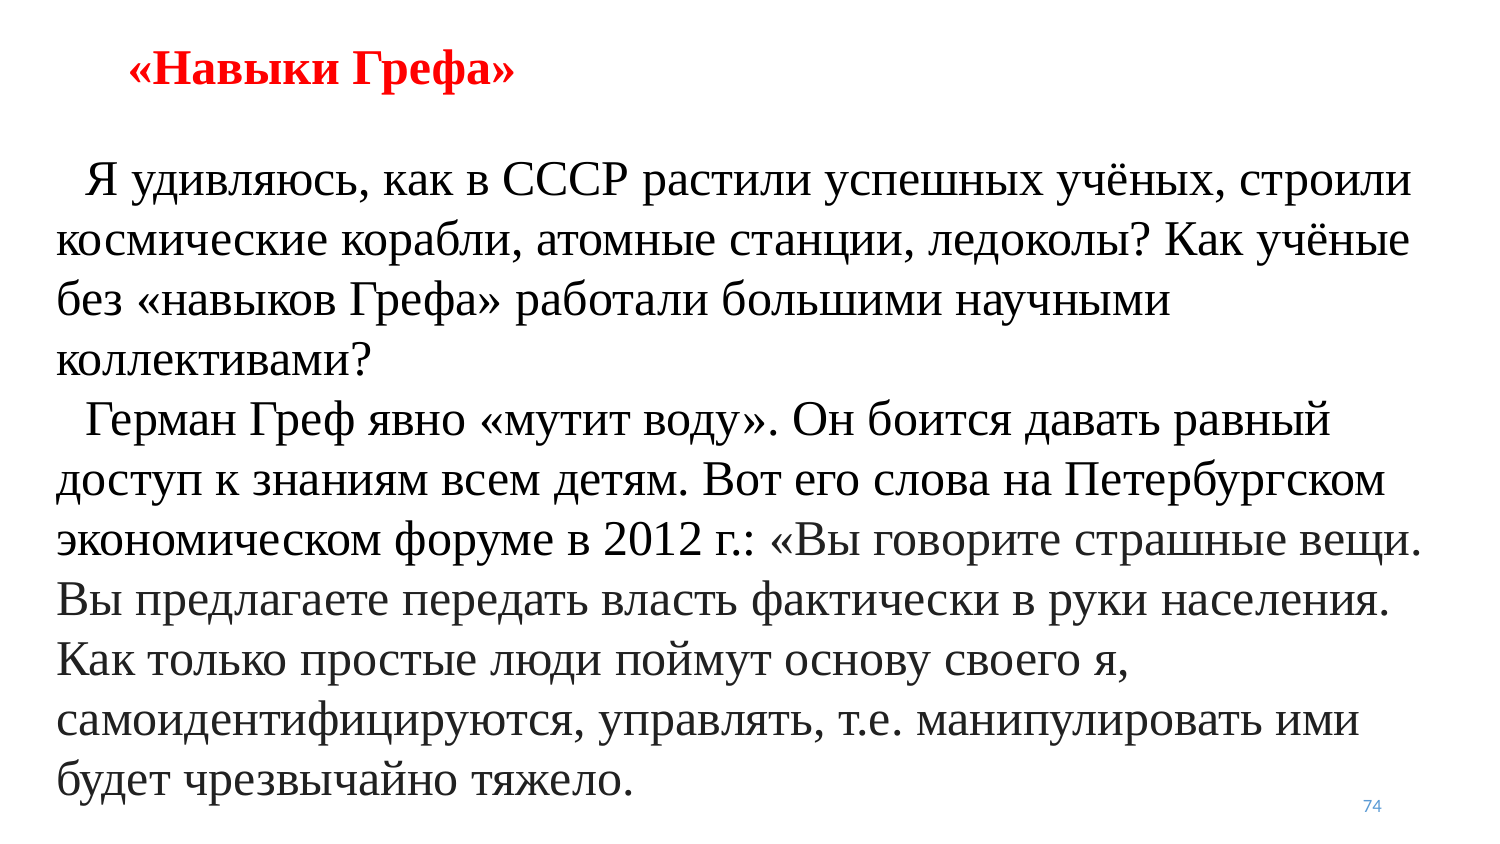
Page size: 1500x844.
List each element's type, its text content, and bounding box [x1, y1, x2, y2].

slide_number 74 [1059, 782, 1397, 827]
subtitle Я удивляюсь, как в СССР растили успешных учёных, строили космические корабли, атомные станции, ледоколы? Как учёные без «навыков Грефа» работали большими научными коллективами? Герман Греф явно «мутит воду». Он боится давать равный доступ к знаниям всем детям. Вот его слова на Петербургском экономическом форуме в 2012 г.: «Вы говорите страшные вещи. Вы предлагаете передать власть фактически в руки населения. Как только простые люди поймут основу своего я, самоидентифицируются, управлять, т.е. манипулировать ими будет чрезвычайно тяжело. [41, 138, 1471, 800]
title «Навыки Грефа» [112, 32, 1376, 103]
